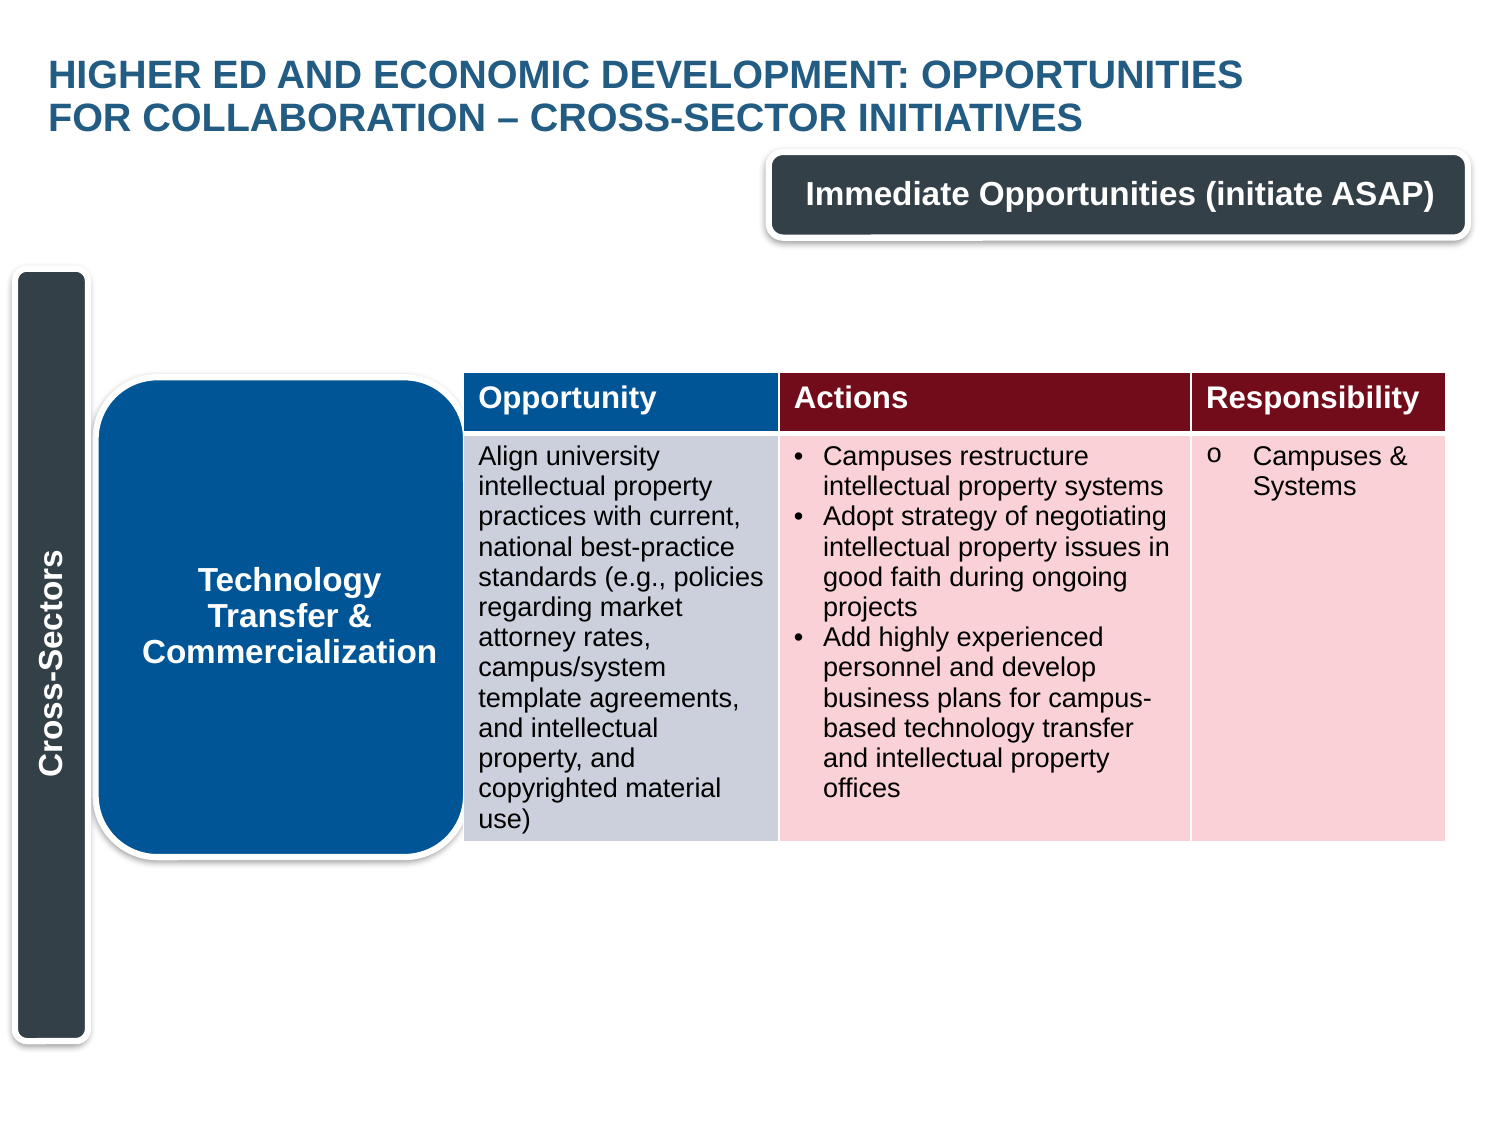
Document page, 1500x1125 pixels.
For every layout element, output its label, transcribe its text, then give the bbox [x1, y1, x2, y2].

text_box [14, 268, 89, 1042]
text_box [95, 151, 1469, 1043]
title Higher Ed and Economic Development: Opportunities for Collaboration – Cross-sector Initiatives [47, 53, 1327, 141]
